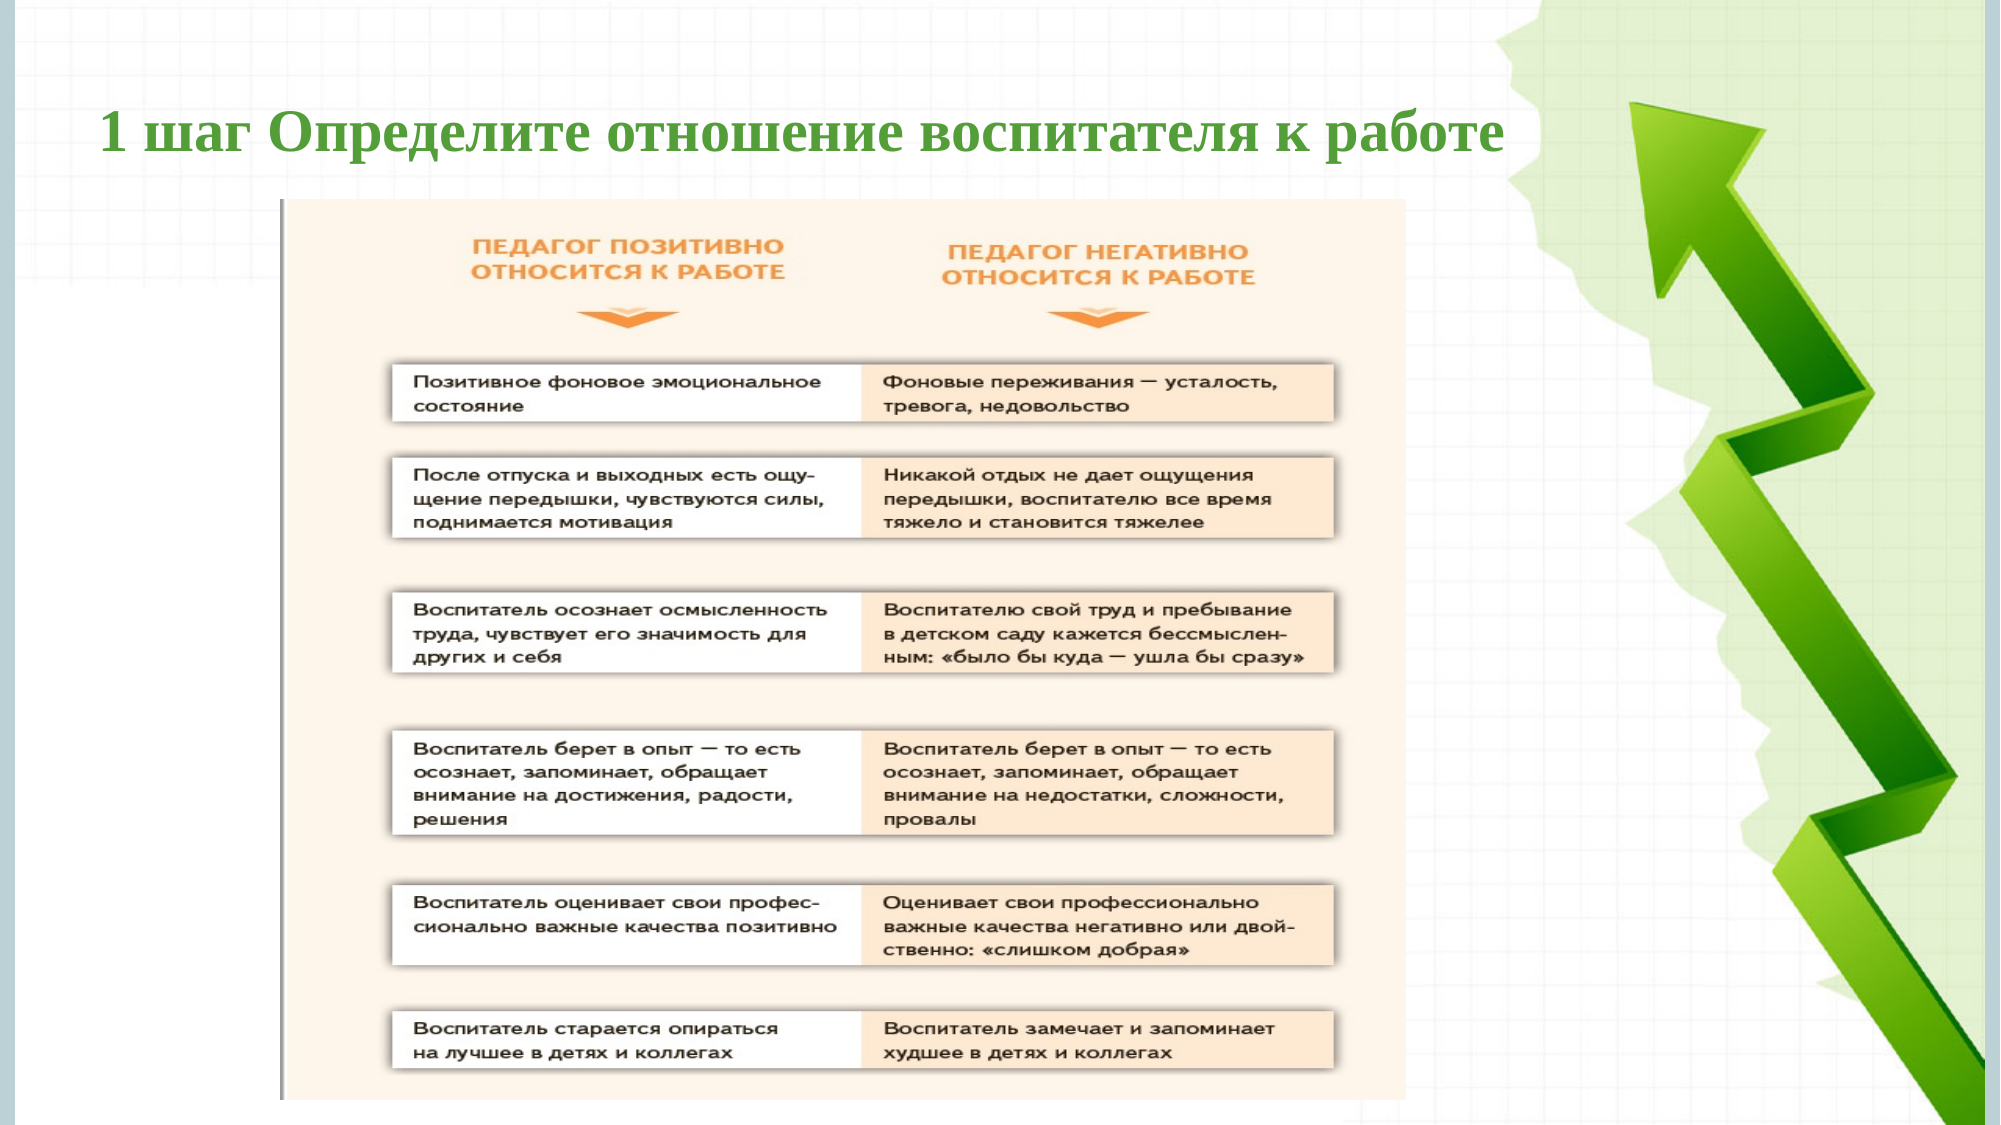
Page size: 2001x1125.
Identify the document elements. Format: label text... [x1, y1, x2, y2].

picture [15, 0, 1985, 1125]
title 1 шаг Определите отношение воспитателя к работе [75, 59, 1529, 278]
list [280, 199, 1406, 1100]
